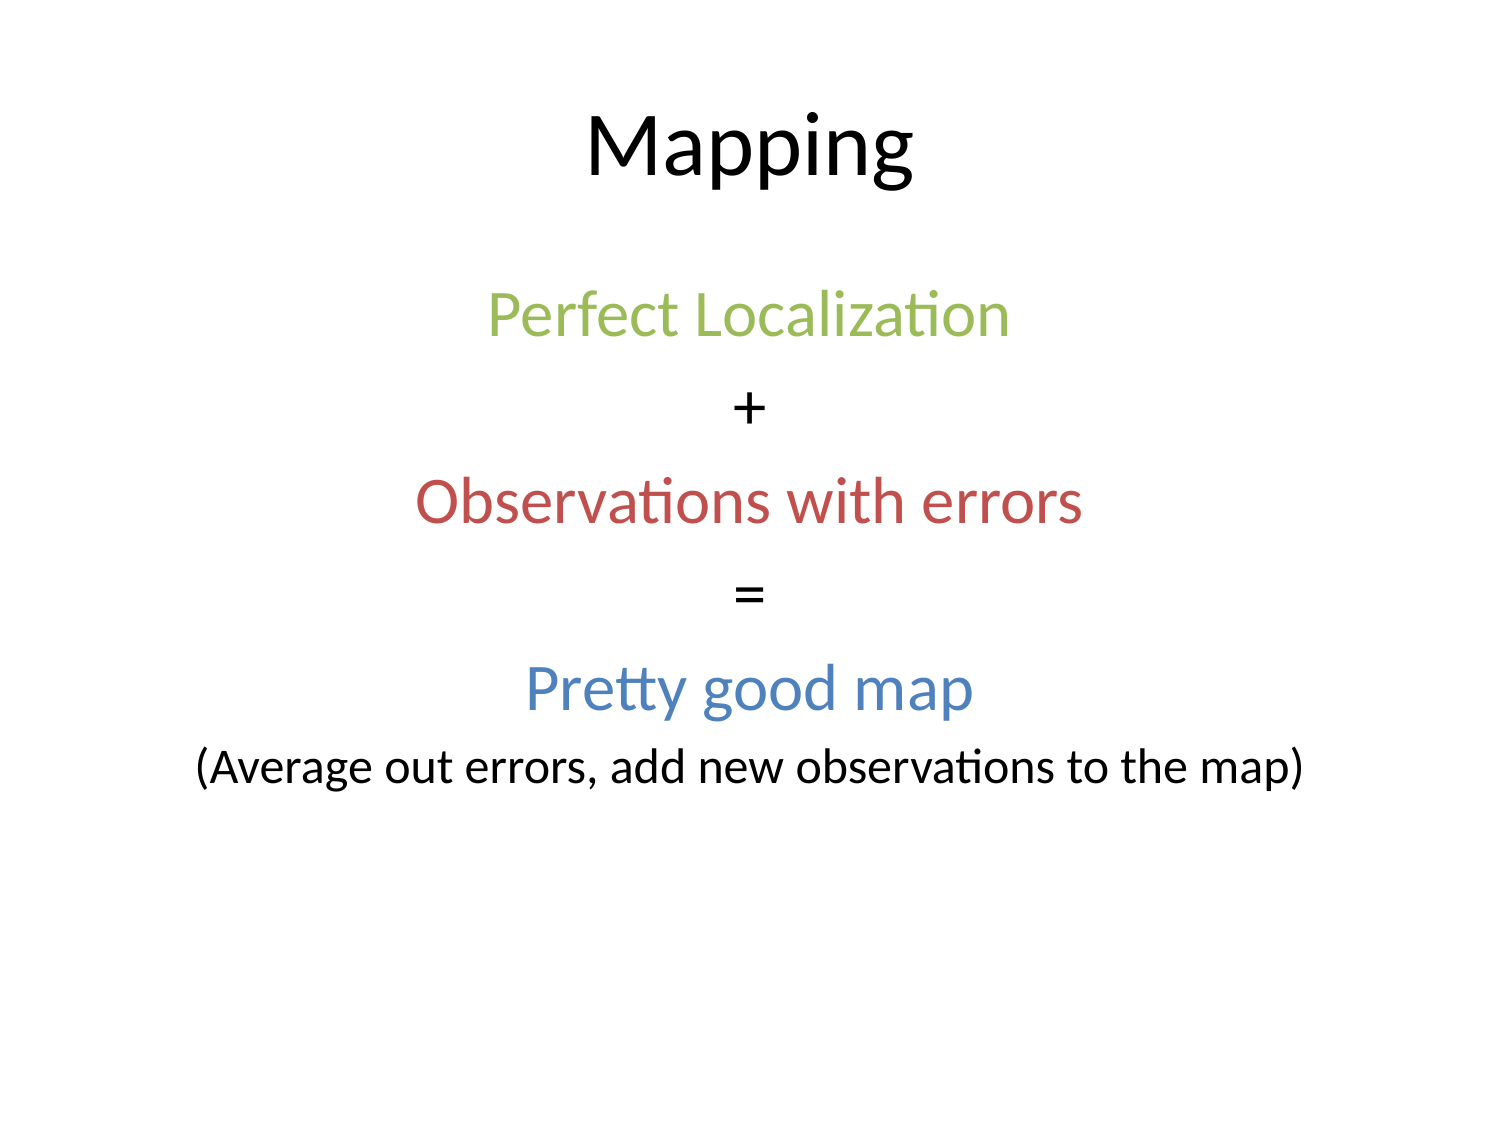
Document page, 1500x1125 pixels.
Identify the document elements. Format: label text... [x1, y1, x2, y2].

title Mapping [75, 45, 1425, 233]
list Perfect Localization + Observations with errors = Pretty good map (Average out errors, add new observations to the map) [75, 262, 1425, 1005]
